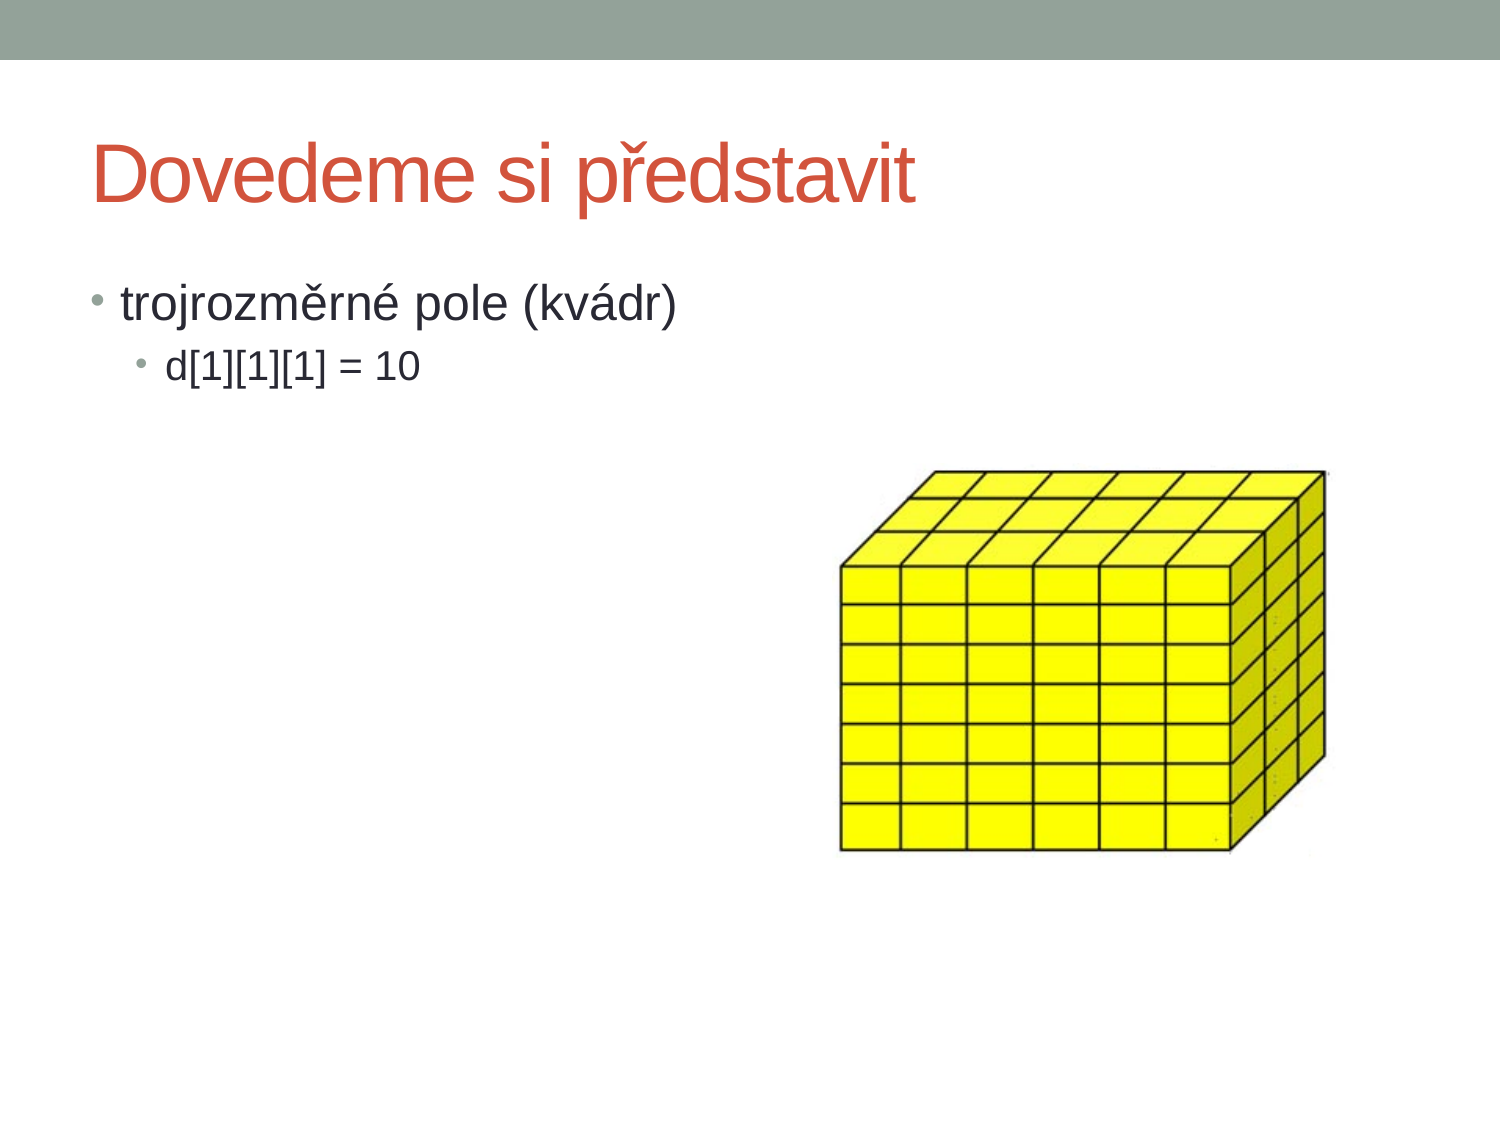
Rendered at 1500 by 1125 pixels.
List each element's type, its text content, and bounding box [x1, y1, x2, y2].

picture [832, 463, 1336, 862]
title Dovedeme si představit [75, 87, 1425, 250]
list trojrozměrné pole (kvádr) d[1][1][1] = 10 [74, 262, 1426, 1063]
